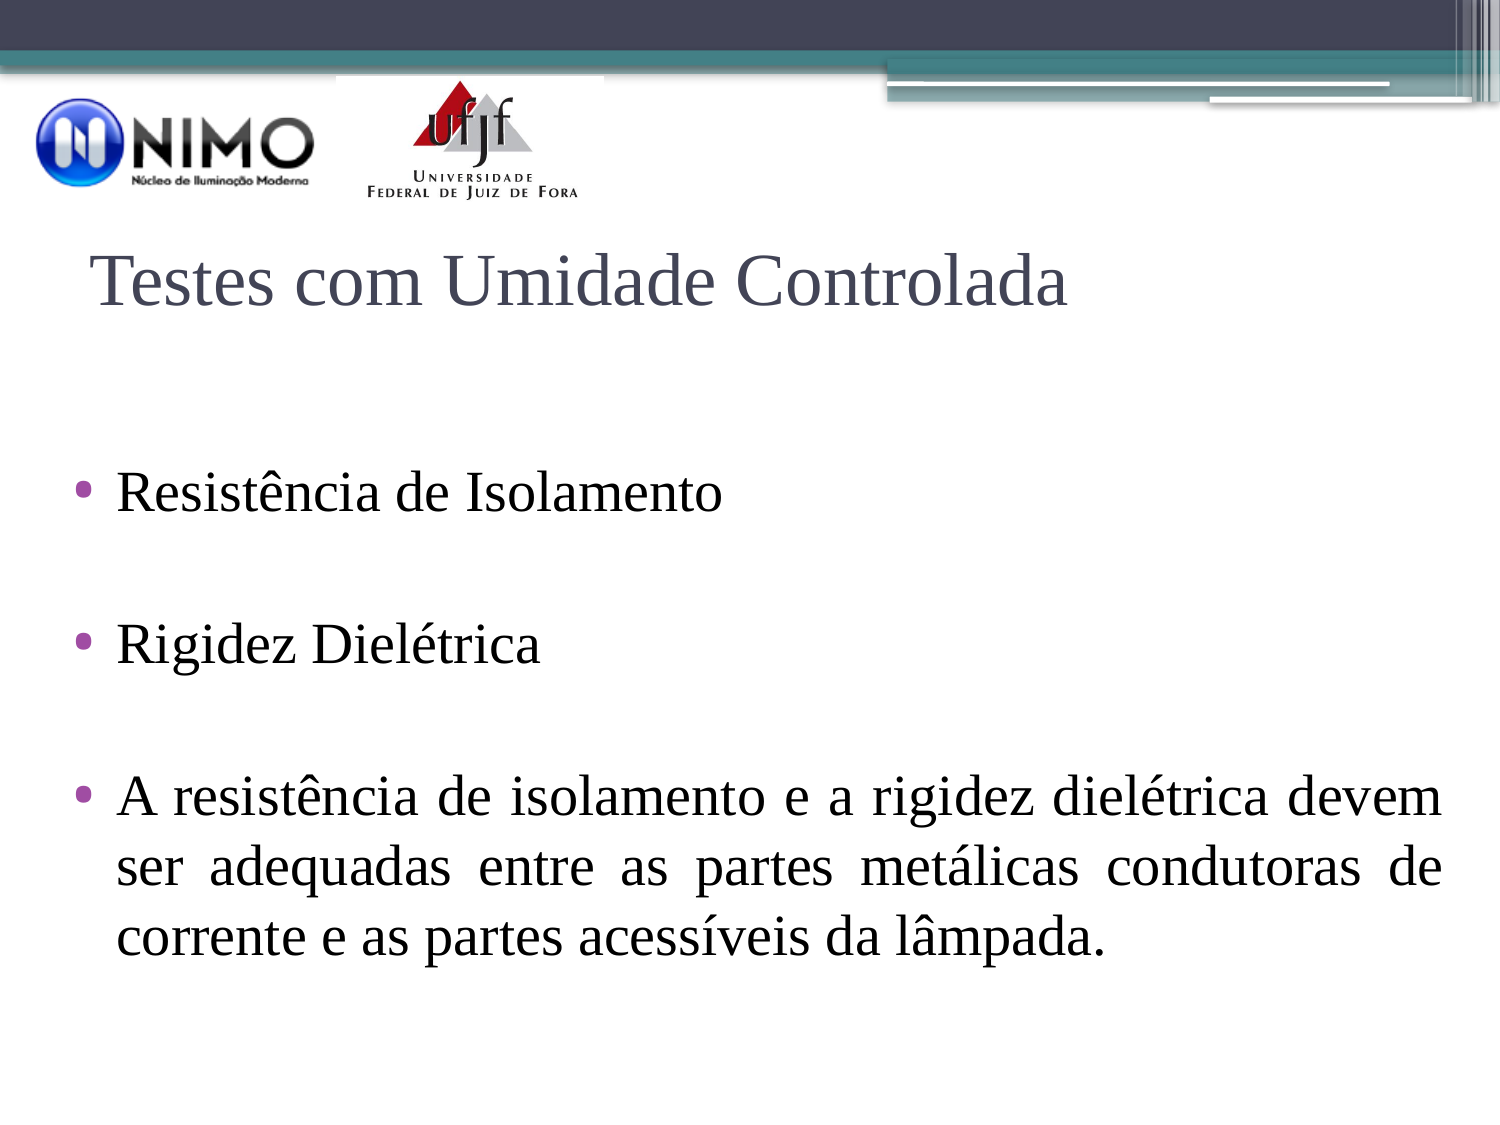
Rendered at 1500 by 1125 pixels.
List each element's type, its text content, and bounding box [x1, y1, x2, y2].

title Testes com Umidade Controlada [75, 187, 1425, 363]
picture [17, 76, 604, 214]
list Resistência de Isolamento Rigidez Dielétrica A resistência de isolamento e a rigidez dielétrica devem ser adequadas entre as partes metálicas condutoras de corrente e as partes acessíveis da lâmpada. [41, 368, 1459, 1079]
